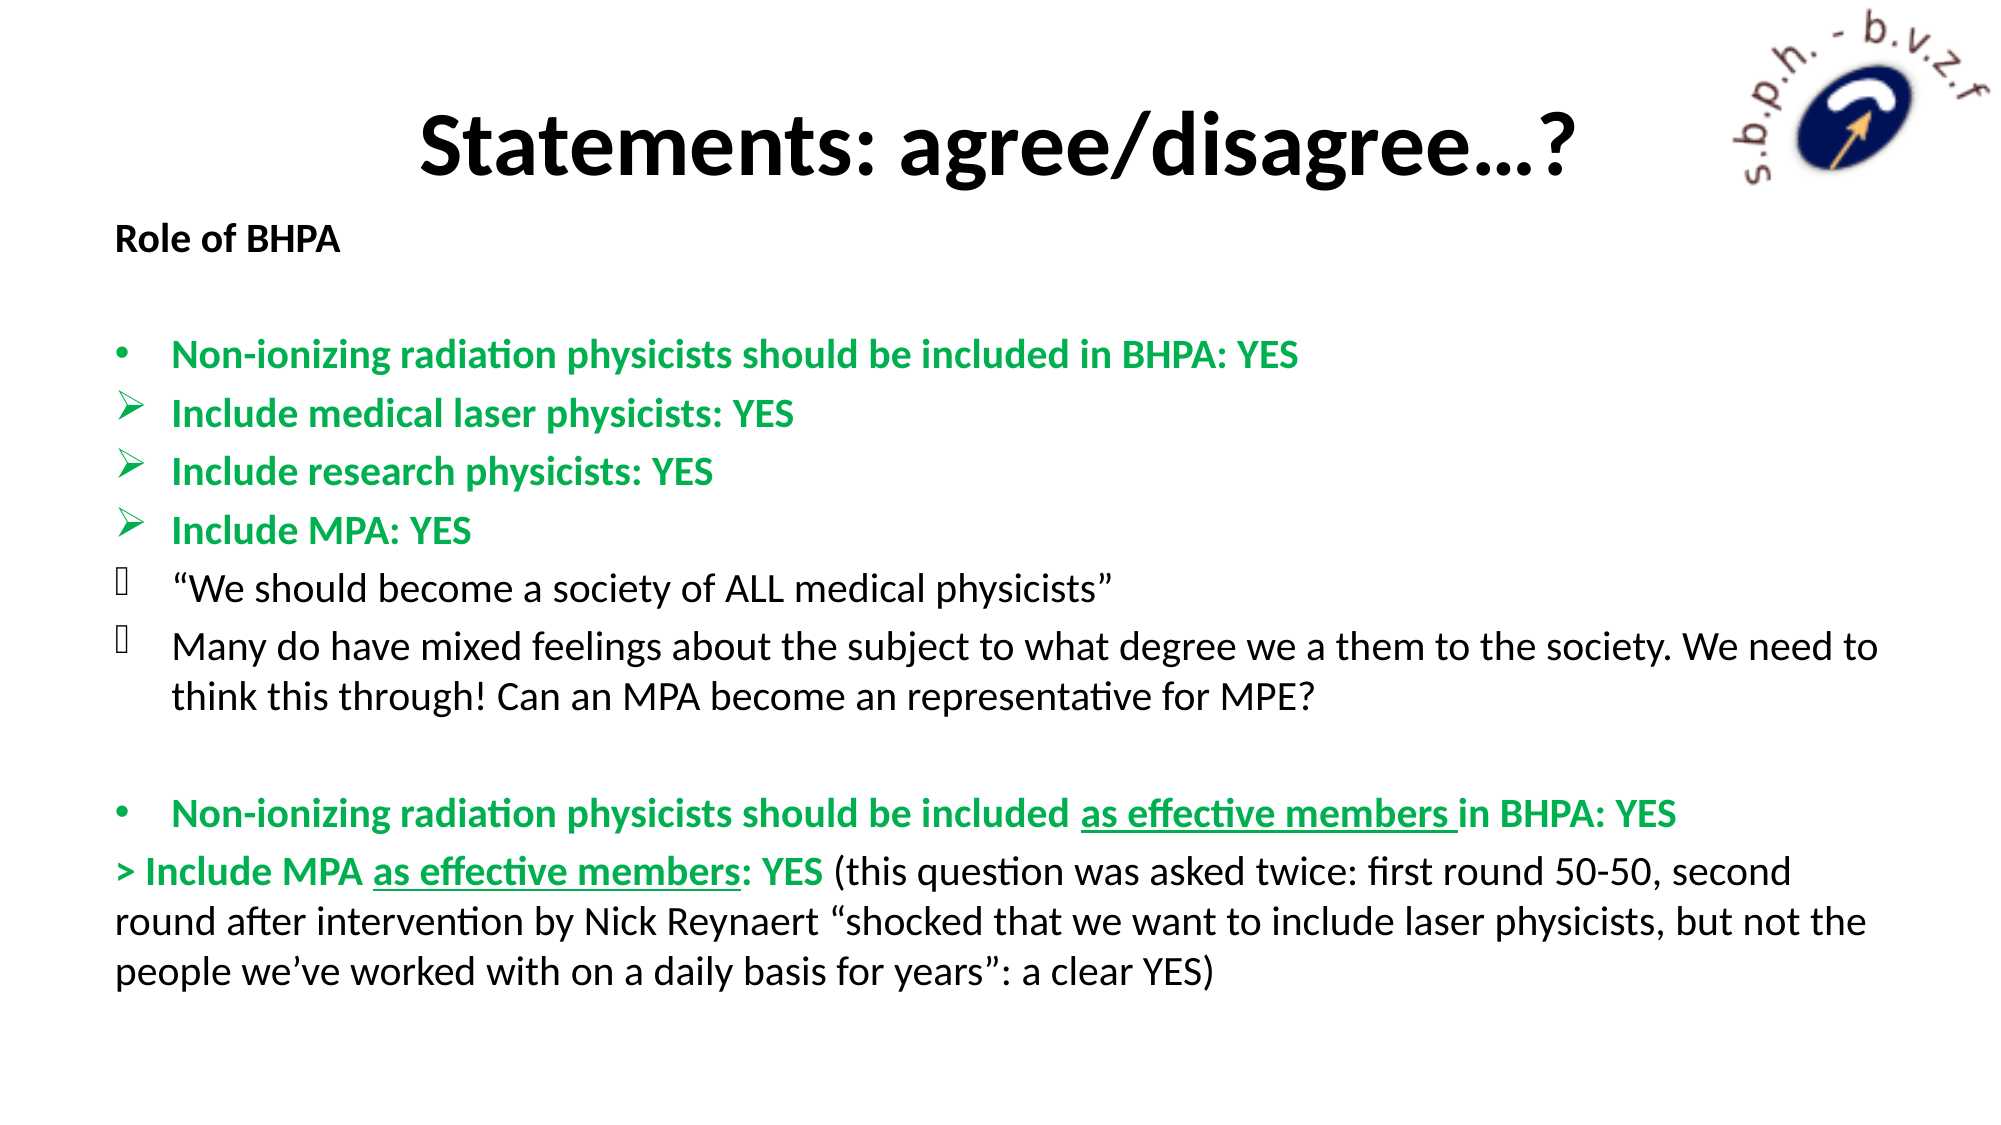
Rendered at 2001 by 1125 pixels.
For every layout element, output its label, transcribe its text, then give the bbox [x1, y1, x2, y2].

picture [1725, 0, 1996, 204]
list Role of BHPA Non-ionizing radiation physicists should be included in BHPA: YES Include medical laser physicists: YES Include research physicists: YES Include MPA: YES “We should become a society of ALL medical physicists” Many do have mixed feelings about the subject to what degree we a them to the society. We need to think this through! Can an MPA become an representative for MPE? Non-ionizing radiation physicists should be included as effective members in BHPA: YES > Include MPA as effective members: YES (this question was asked twice: first round 50-50, second round after intervention by Nick Reynaert “shocked that we want to include laser physicists, but not the people we’ve worked with on a daily basis for years”: a clear YES) [99, 203, 1900, 946]
title Statements: agree/disagree…? [99, 45, 1720, 203]
